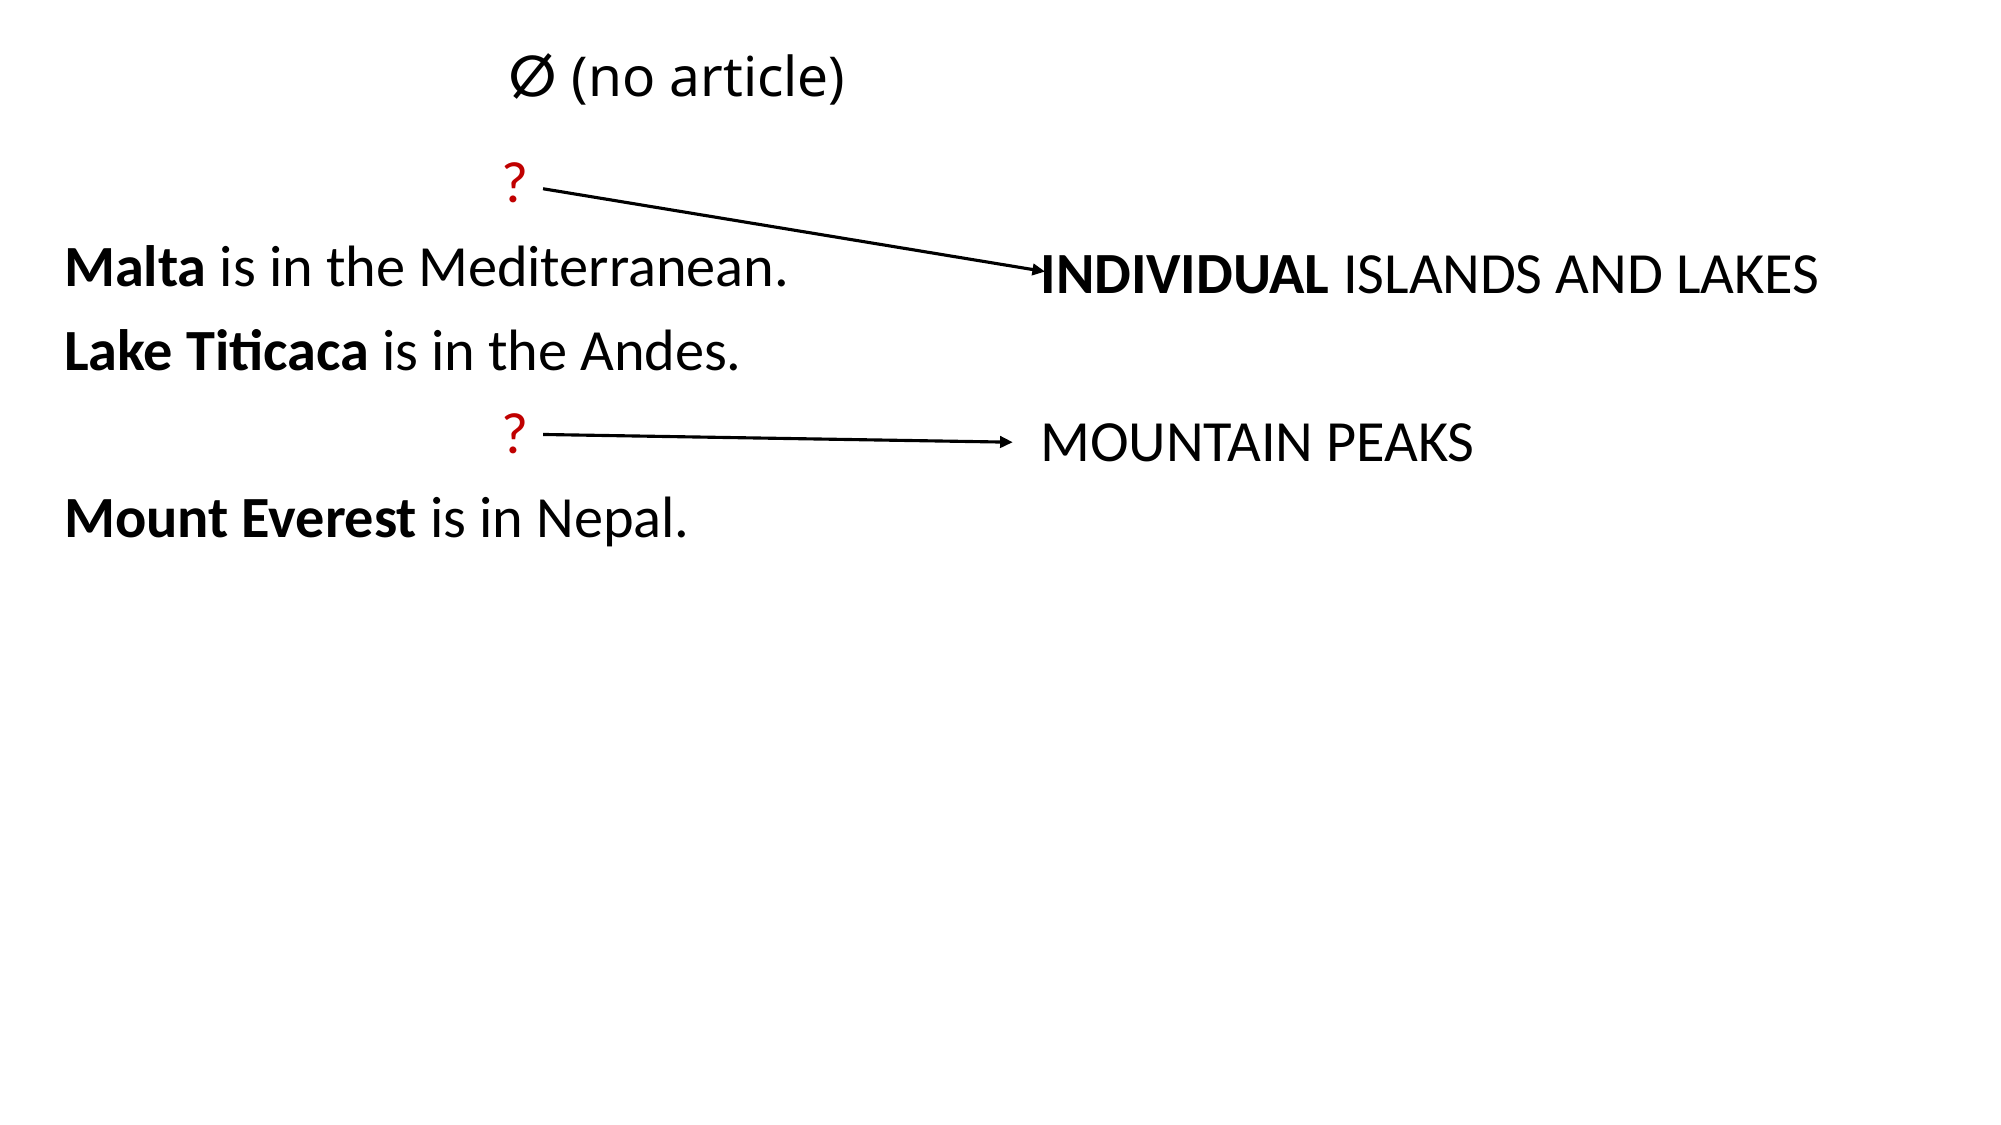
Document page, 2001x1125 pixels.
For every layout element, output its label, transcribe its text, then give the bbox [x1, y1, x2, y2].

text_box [543, 434, 1013, 443]
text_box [543, 188, 1045, 272]
list INDIVIDUAL ISLANDS AND LAKES MOUNTAIN PEAKS [1012, 144, 1969, 1094]
list ? Malta is in the Mediterranean. Lake Titicaca is in the Andes. ? Mount Everest is in Nepal. [49, 144, 988, 1094]
title ⵁ (no article) [137, 41, 1863, 117]
